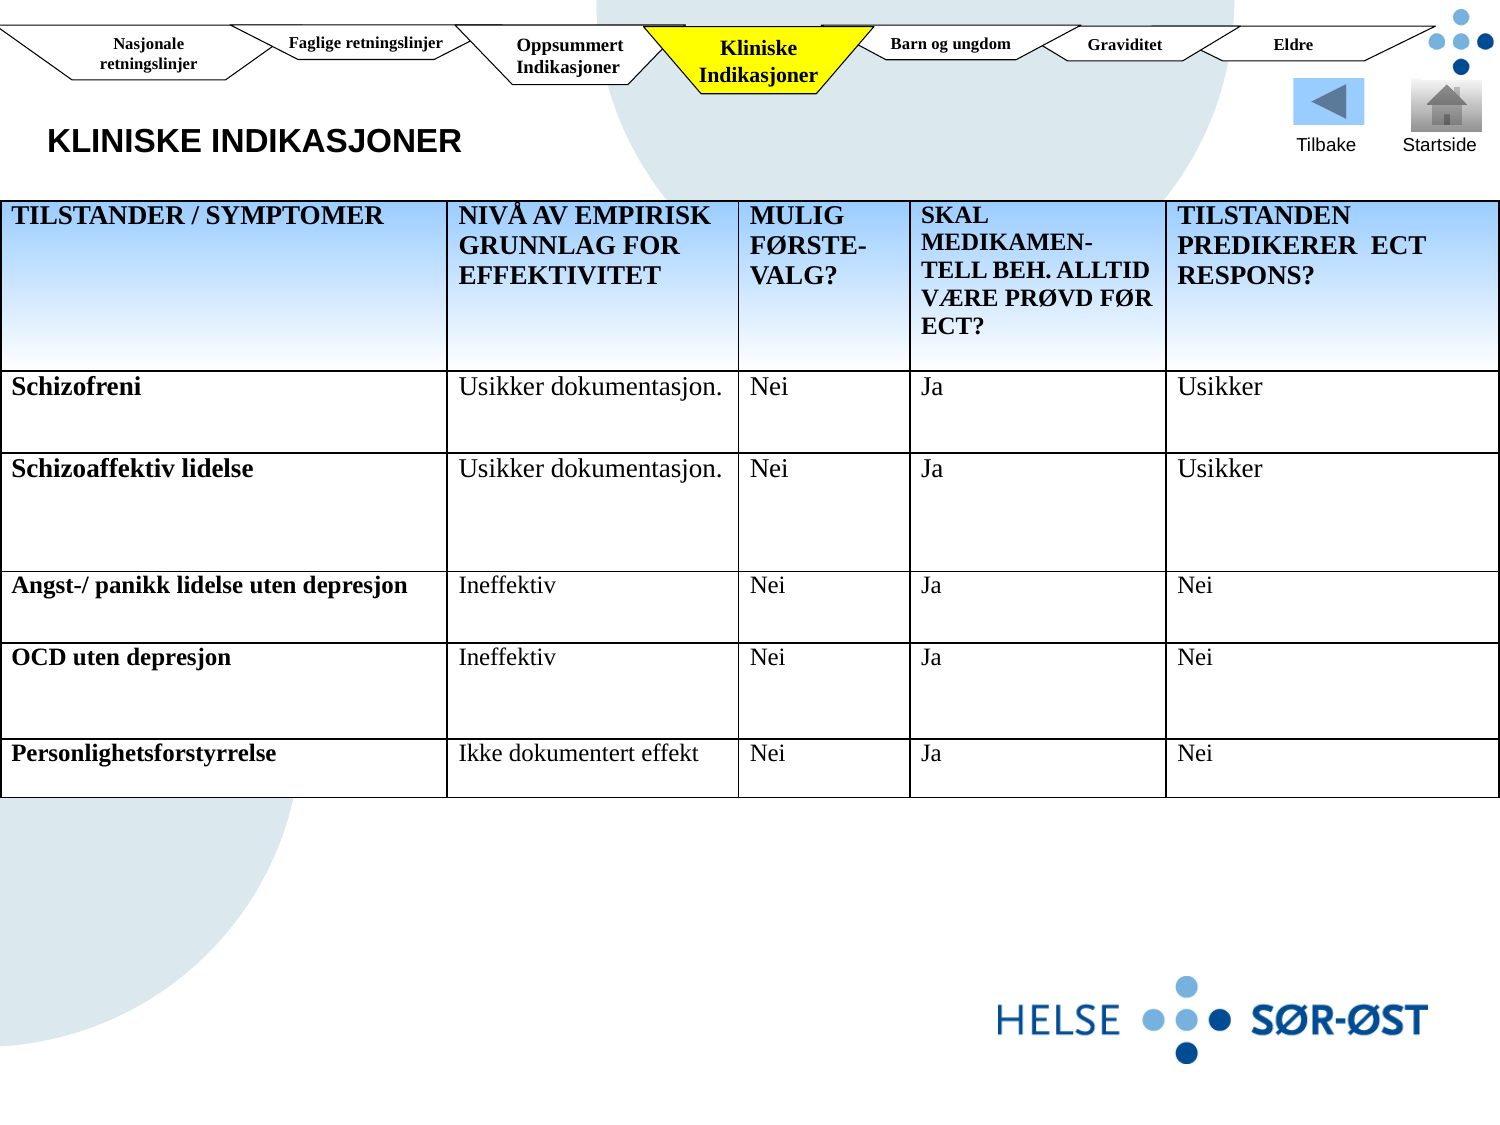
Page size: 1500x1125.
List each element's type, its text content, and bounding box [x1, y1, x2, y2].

table_cell Schizofreni [2, 372, 446, 452]
text_box Kliniske Indikasjoner [643, 26, 874, 94]
table_cell Nei [1167, 644, 1498, 738]
table_header MULIG FØRSTE-VALG? [739, 202, 909, 370]
text_box Barn og ungdom [821, 25, 1082, 60]
table_header NIVÅ AV EMPIRISK GRUNNLAG FOR EFFEKTIVITET [448, 202, 738, 370]
table_cell Schizoaffektiv lidelse [2, 454, 446, 571]
table_cell Usikker dokumentasjon. [448, 454, 738, 571]
table_cell Usikker [1167, 372, 1498, 452]
text_box Eldre [1201, 26, 1416, 61]
table_cell Personlighetsforstyrrelse [2, 740, 446, 797]
table_cell Nei [739, 454, 909, 571]
table_header TILSTANDER / SYMPTOMER [2, 202, 446, 370]
text_box [1411, 78, 1483, 132]
table_cell Usikker dokumentasjon. [448, 372, 738, 452]
table_cell Ja [911, 572, 1165, 642]
table_cell Ja [911, 740, 1165, 797]
table_cell Nei [739, 644, 909, 738]
text_box Nasjonale retningslinjer [0, 25, 272, 80]
table_cell Nei [1167, 740, 1498, 797]
text_box Oppsummert Indikasjoner [454, 24, 686, 85]
text_box Startside [1387, 125, 1483, 163]
table_cell Nei [739, 372, 909, 452]
text_box [1293, 78, 1365, 125]
table_cell Nei [739, 740, 909, 797]
picture [998, 976, 1428, 1064]
text_box Faglige retningslinjer [230, 24, 470, 60]
table_cell Angst-/ panikk lidelse uten depresjon [2, 572, 446, 642]
table_header TILSTANDEN PREDIKERER ECT RESPONS? [1167, 202, 1498, 370]
table_cell OCD uten depresjon [2, 644, 446, 738]
text_box KLINISKE INDIKASJONER [29, 90, 557, 167]
table_cell Ineffektiv [448, 572, 738, 642]
table_cell Usikker [1167, 454, 1498, 571]
text_box Graviditet [1042, 26, 1241, 61]
text_box Tilbake [1281, 125, 1376, 163]
table_header SKAL MEDIKAMEN-TELL BEH. ALLTID VÆRE PRØVD FØR ECT? [911, 202, 1165, 370]
table_cell Nei [739, 572, 909, 642]
table_cell Ja [911, 372, 1165, 452]
table_cell Ikke dokumentert effekt [448, 740, 738, 797]
table_cell Ja [911, 644, 1165, 738]
table_cell Nei [1167, 572, 1498, 642]
picture [1421, 0, 1500, 80]
table_cell Ineffektiv [448, 644, 738, 738]
table_cell Ja [911, 454, 1165, 571]
